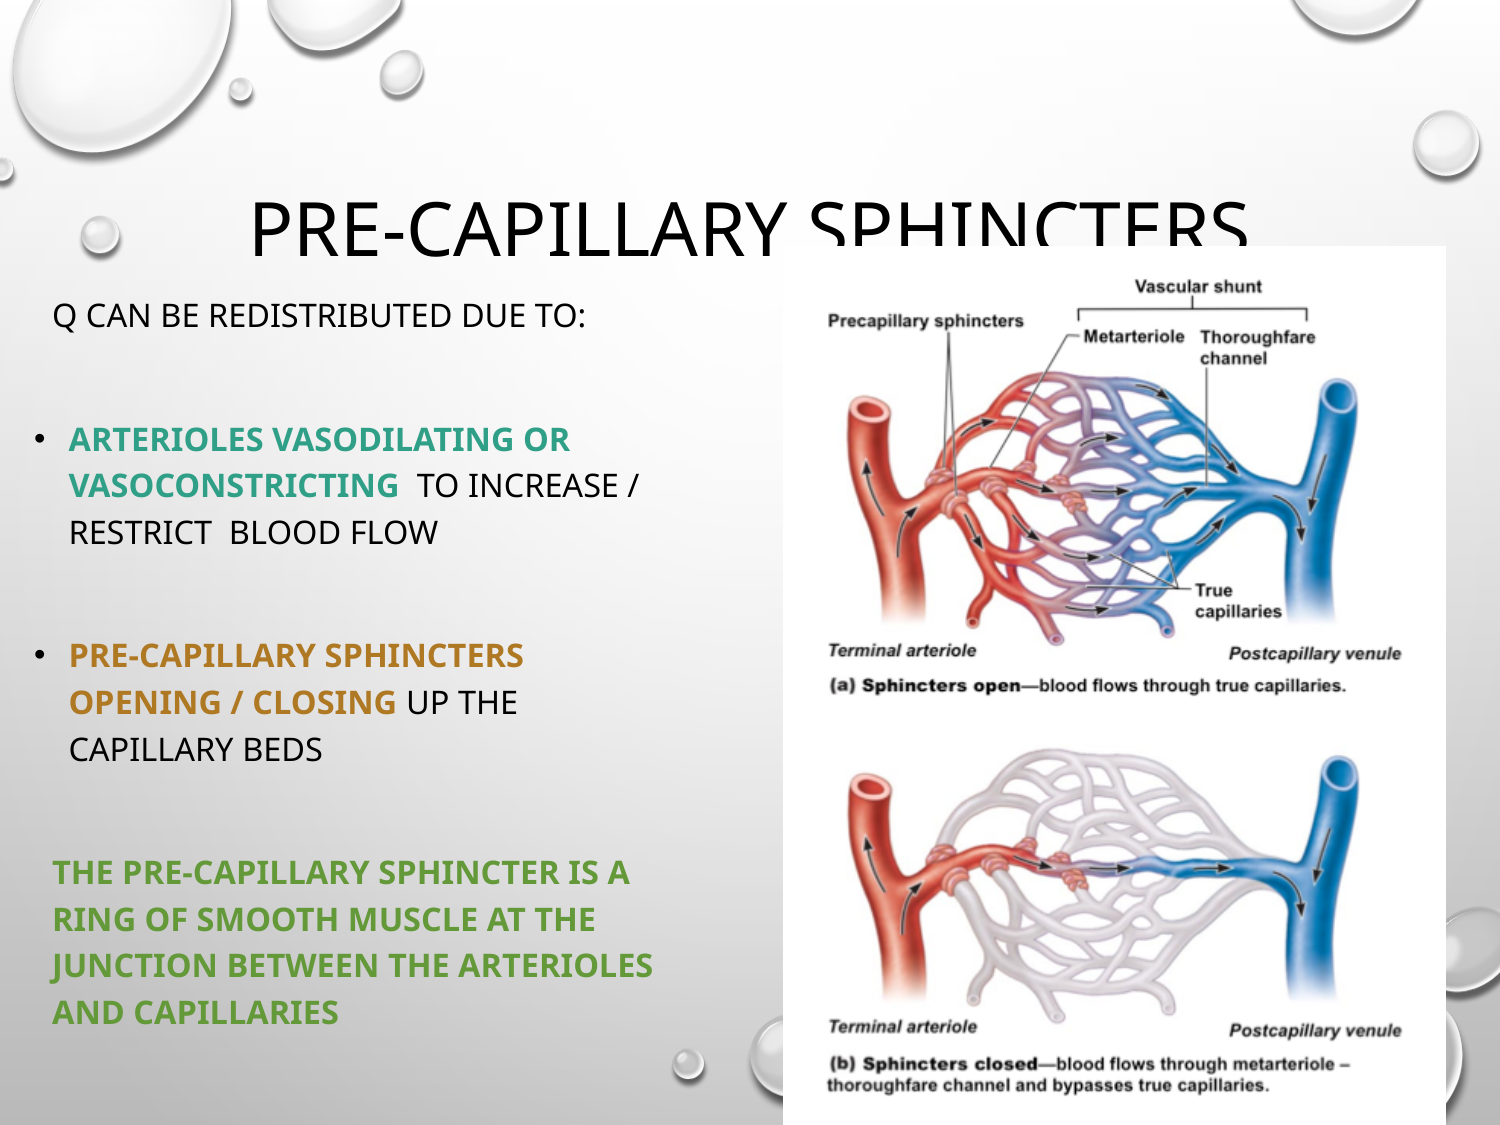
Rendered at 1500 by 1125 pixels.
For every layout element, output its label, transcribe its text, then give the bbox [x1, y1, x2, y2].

title Pre-Capillary Sphincters [112, 101, 1388, 364]
list Q can be redistributed due to: Arterioles vasodilating or vasoconstricting to increase / restrict blood flow Pre-Capillary Sphincters opening / closing up the capillary beds The Pre-Capillary Sphincter is a ring of smooth muscle at the junction between the arterioles and capillaries [19, 280, 695, 1039]
picture [0, 0, 1500, 1125]
